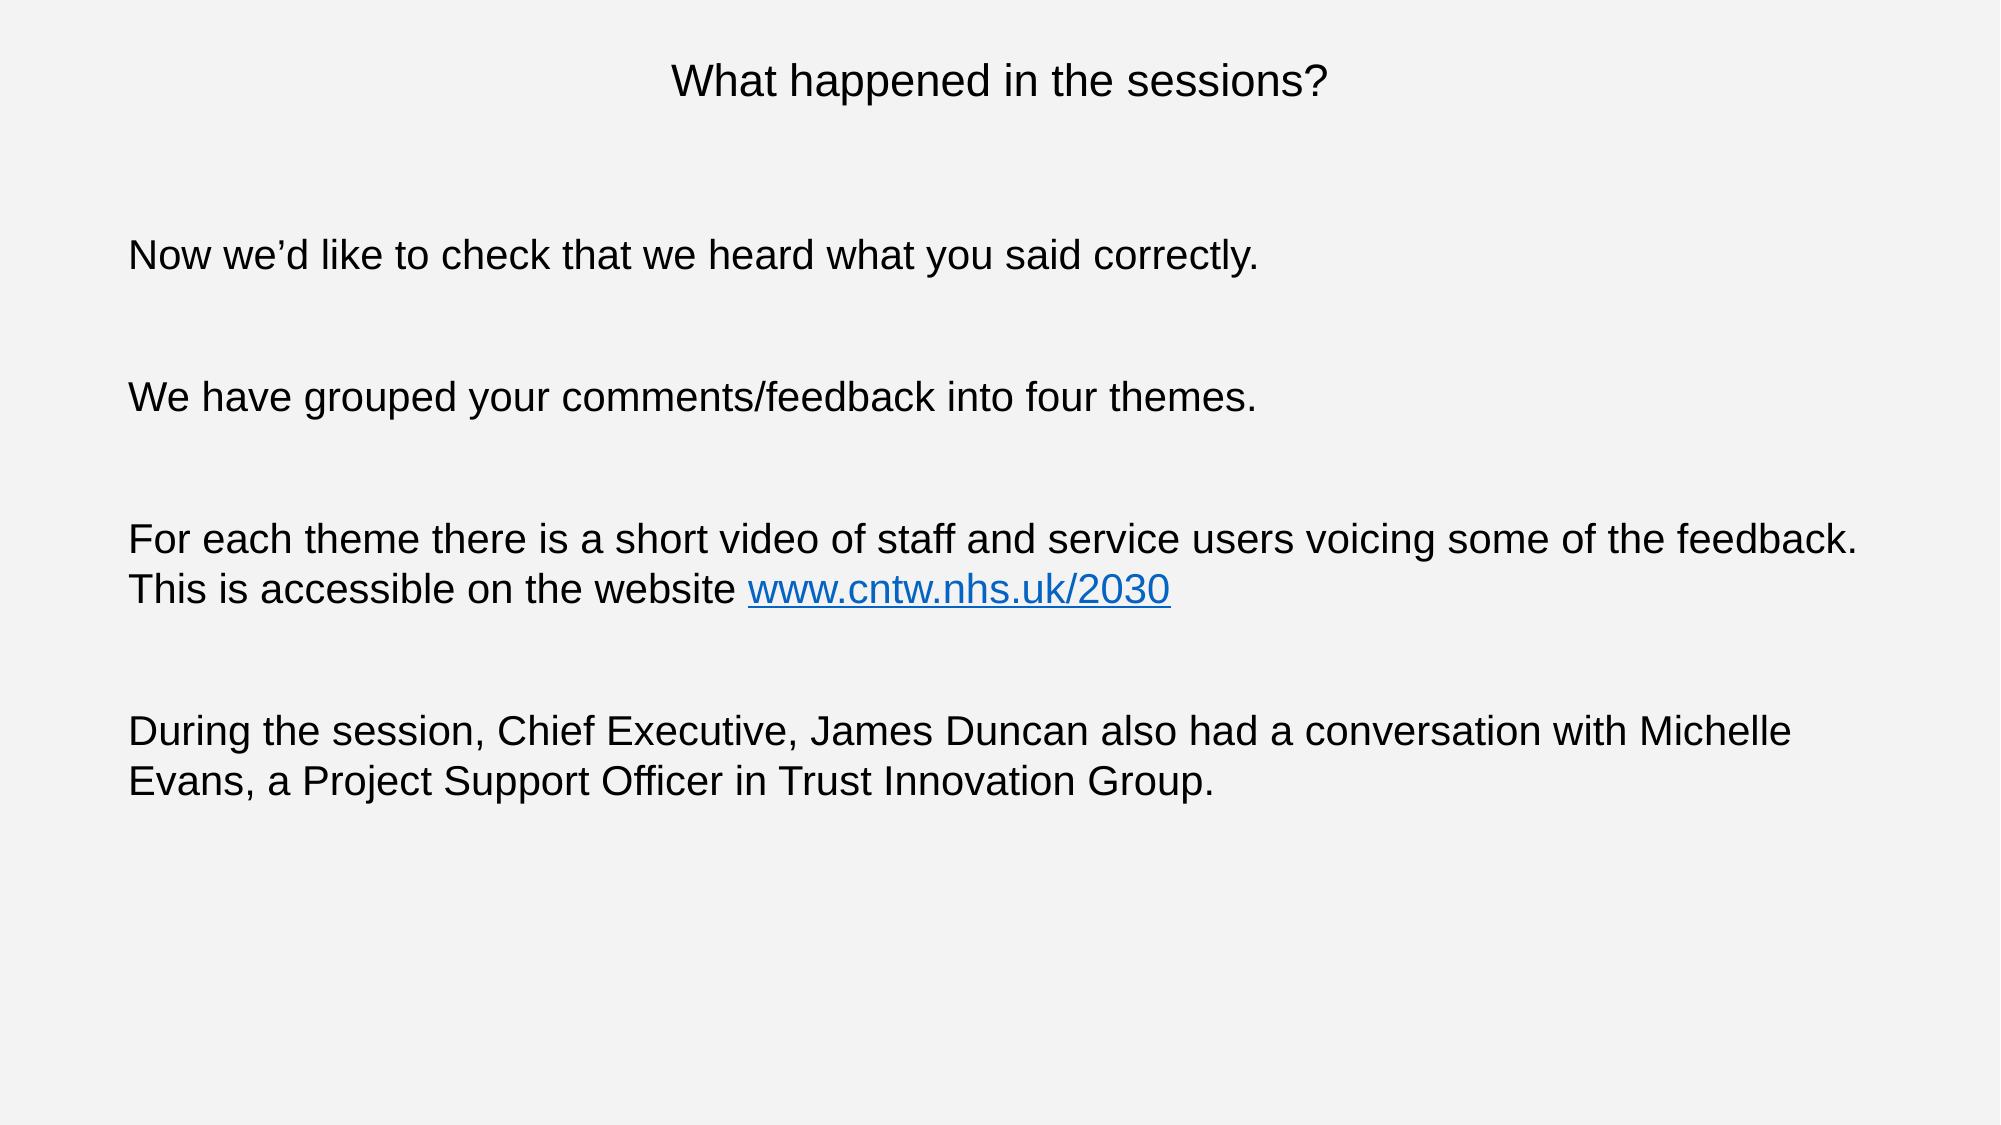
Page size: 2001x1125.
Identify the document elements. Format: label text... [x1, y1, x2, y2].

title What happened in the sessions? [249, 50, 1750, 263]
subtitle Now we’d like to check that we heard what you said correctly. We have grouped your comments/feedback into four themes. For each theme there is a short video of staff and service users voicing some of the feedback. This is accessible on the website www.cntw.nhs.uk/2030 During the session, Chief Executive, James Duncan also had a conversation with Michelle Evans, a Project Support Officer in Trust Innovation Group. [113, 220, 1887, 977]
